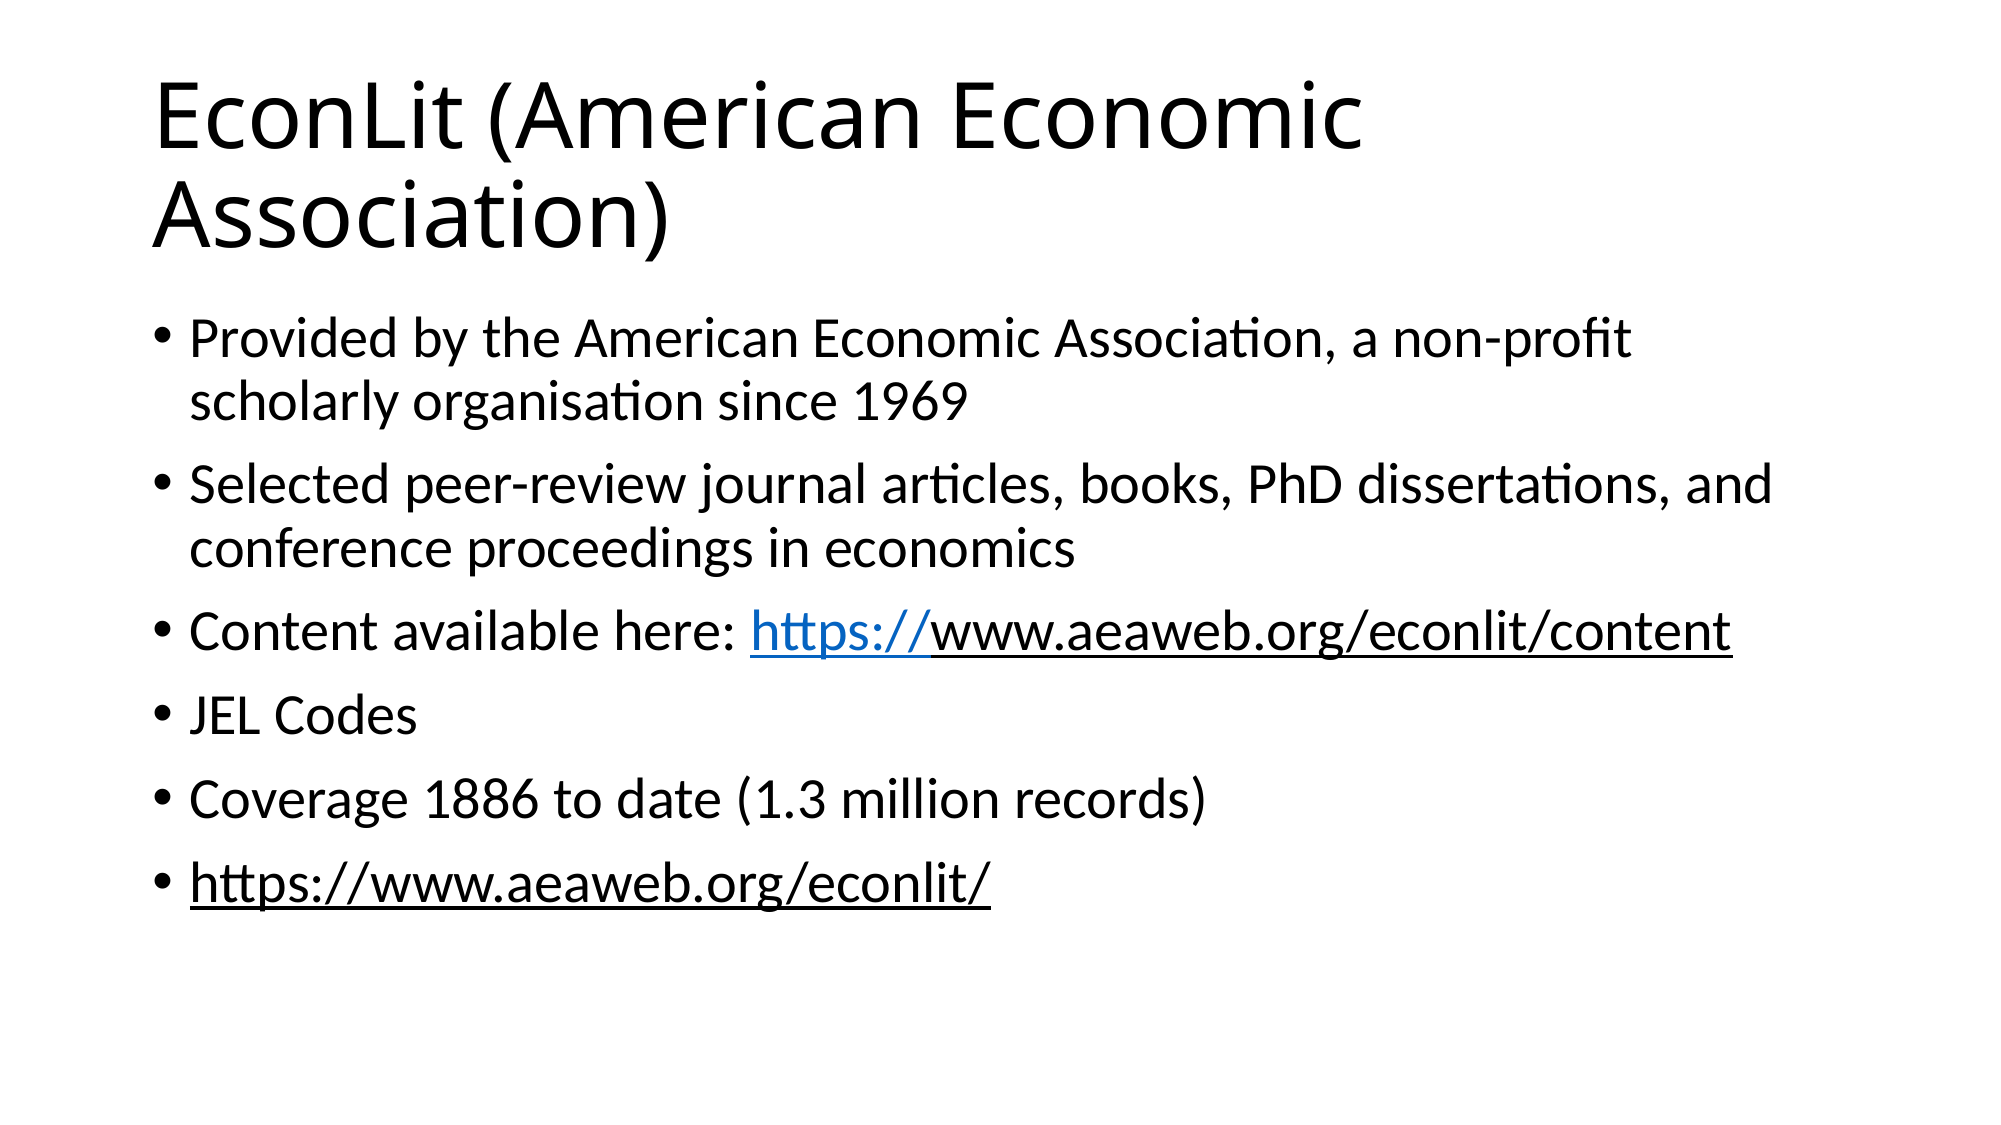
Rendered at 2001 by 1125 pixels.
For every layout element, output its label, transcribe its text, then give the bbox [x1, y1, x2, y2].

list Provided by the American Economic Association, a non-profit scholarly organisation since 1969 Selected peer-review journal articles, books, PhD dissertations, and conference proceedings in economics Content available here: https://www.aeaweb.org/econlit/content JEL Codes Coverage 1886 to date (1.3 million records) https://www.aeaweb.org/econlit/ [137, 299, 1863, 1014]
title EconLit (American Economic Association) [137, 59, 1863, 278]
